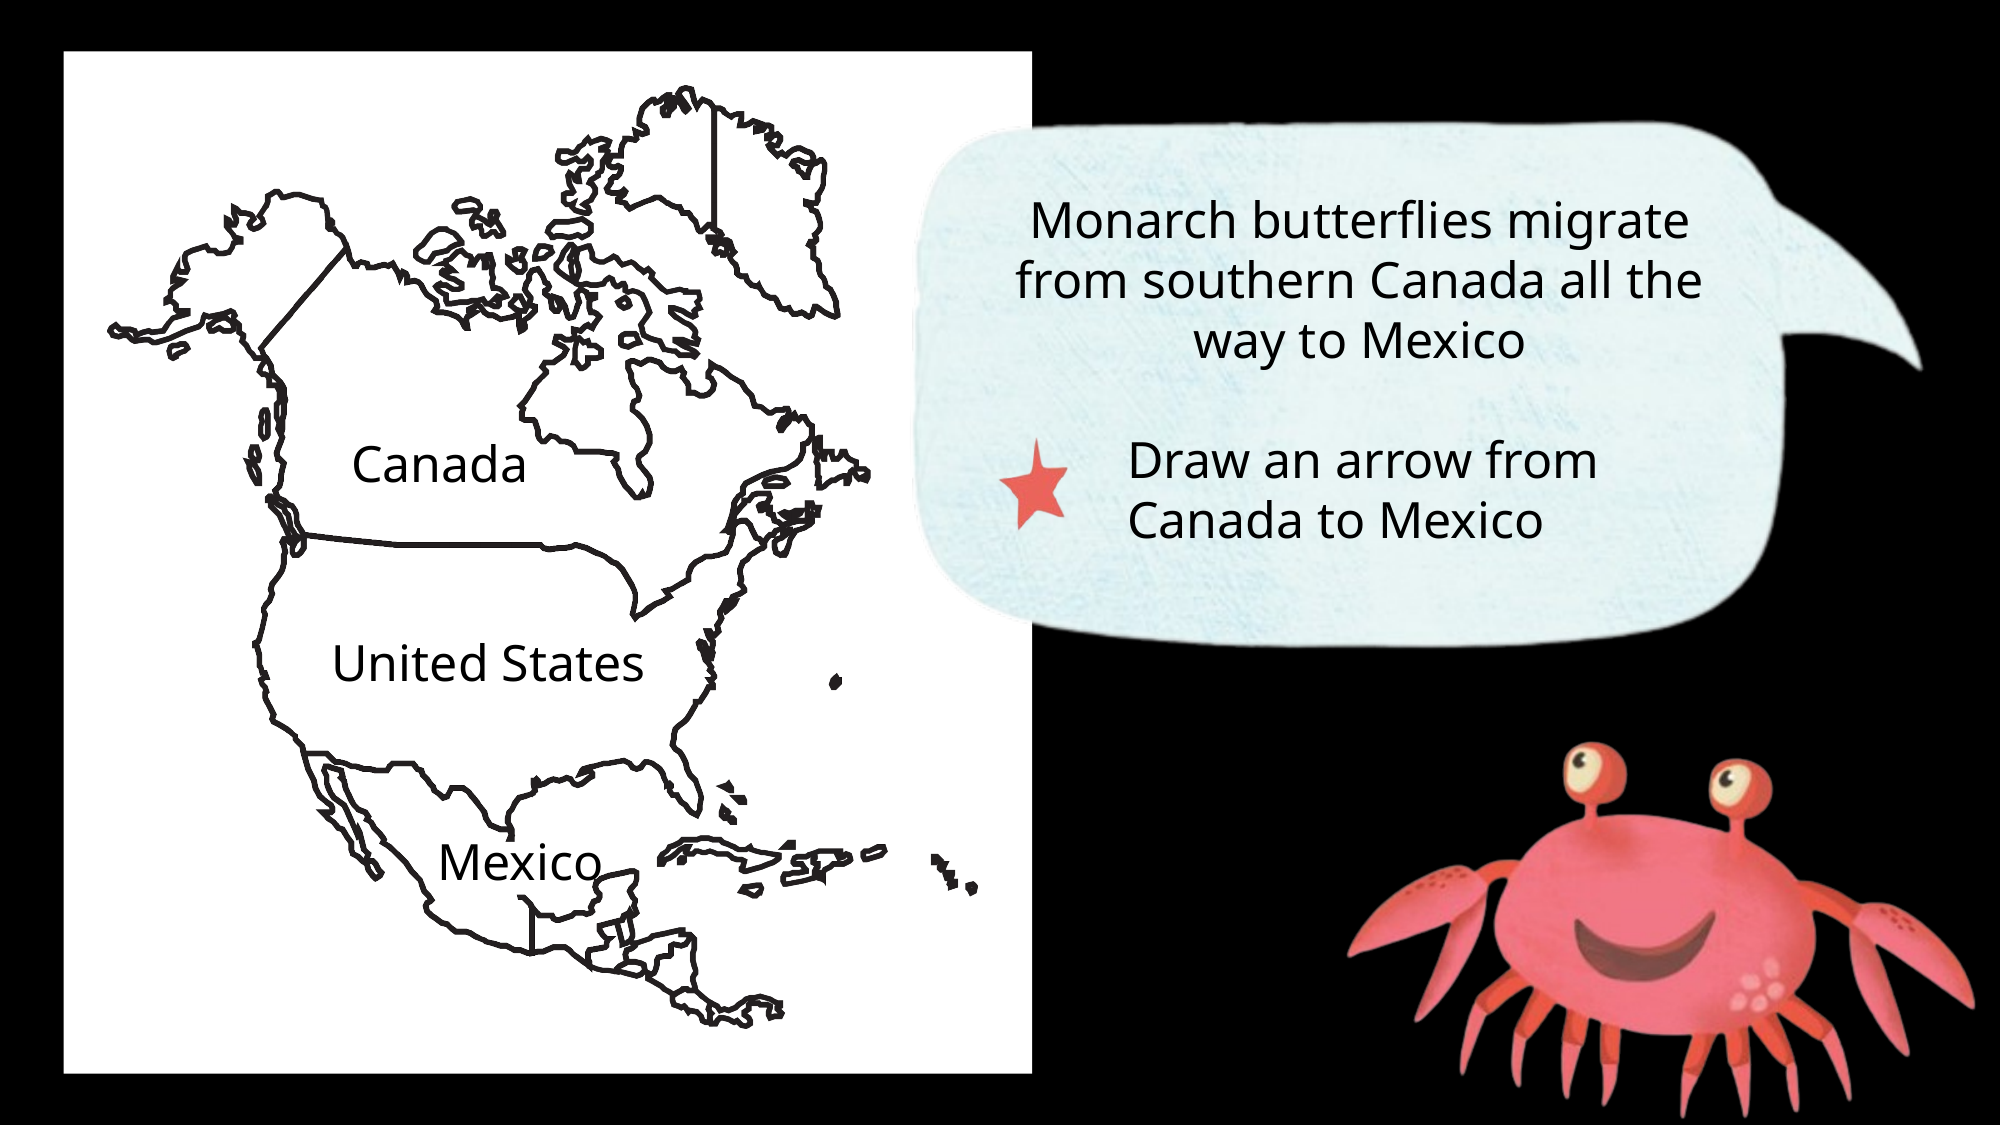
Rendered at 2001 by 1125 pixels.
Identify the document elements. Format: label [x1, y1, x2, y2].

text_box [63, 50, 1033, 1075]
picture [107, 9, 2000, 1125]
